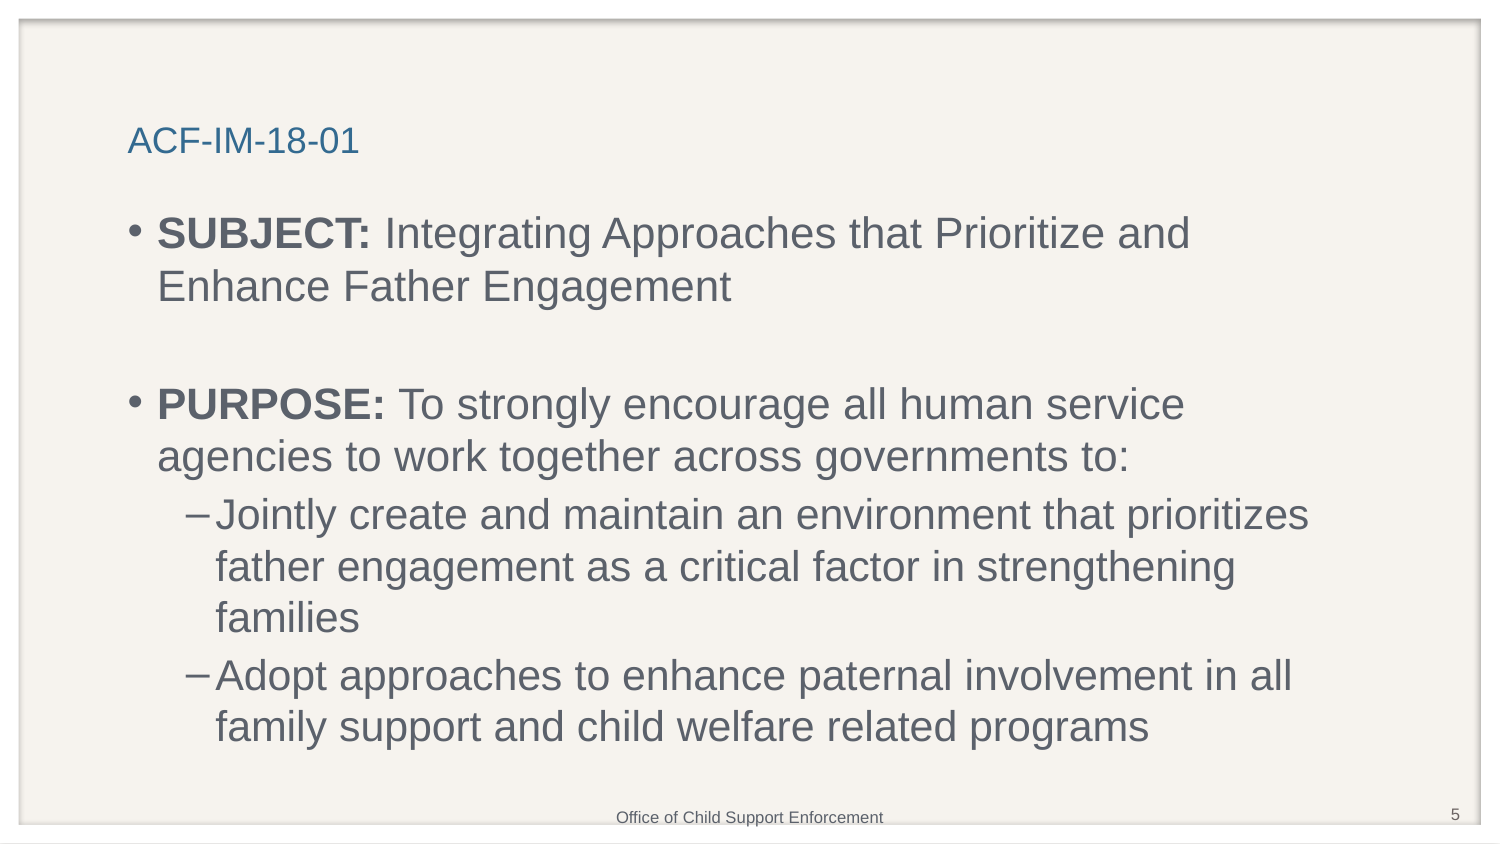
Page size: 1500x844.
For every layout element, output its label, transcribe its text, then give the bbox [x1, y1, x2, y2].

slide_number 5 [1125, 795, 1475, 832]
list SUBJECT: Integrating Approaches that Prioritize and Enhance Father Engagement PURPOSE: To strongly encourage all human service agencies to work together across governments to: Jointly create and maintain an environment that prioritizes father engagement as a critical factor in strengthening families Adopt approaches to enhance paternal involvement in all family support and child welfare related programs [112, 196, 1350, 760]
title ACF-IM-18-01 [112, 82, 1350, 169]
